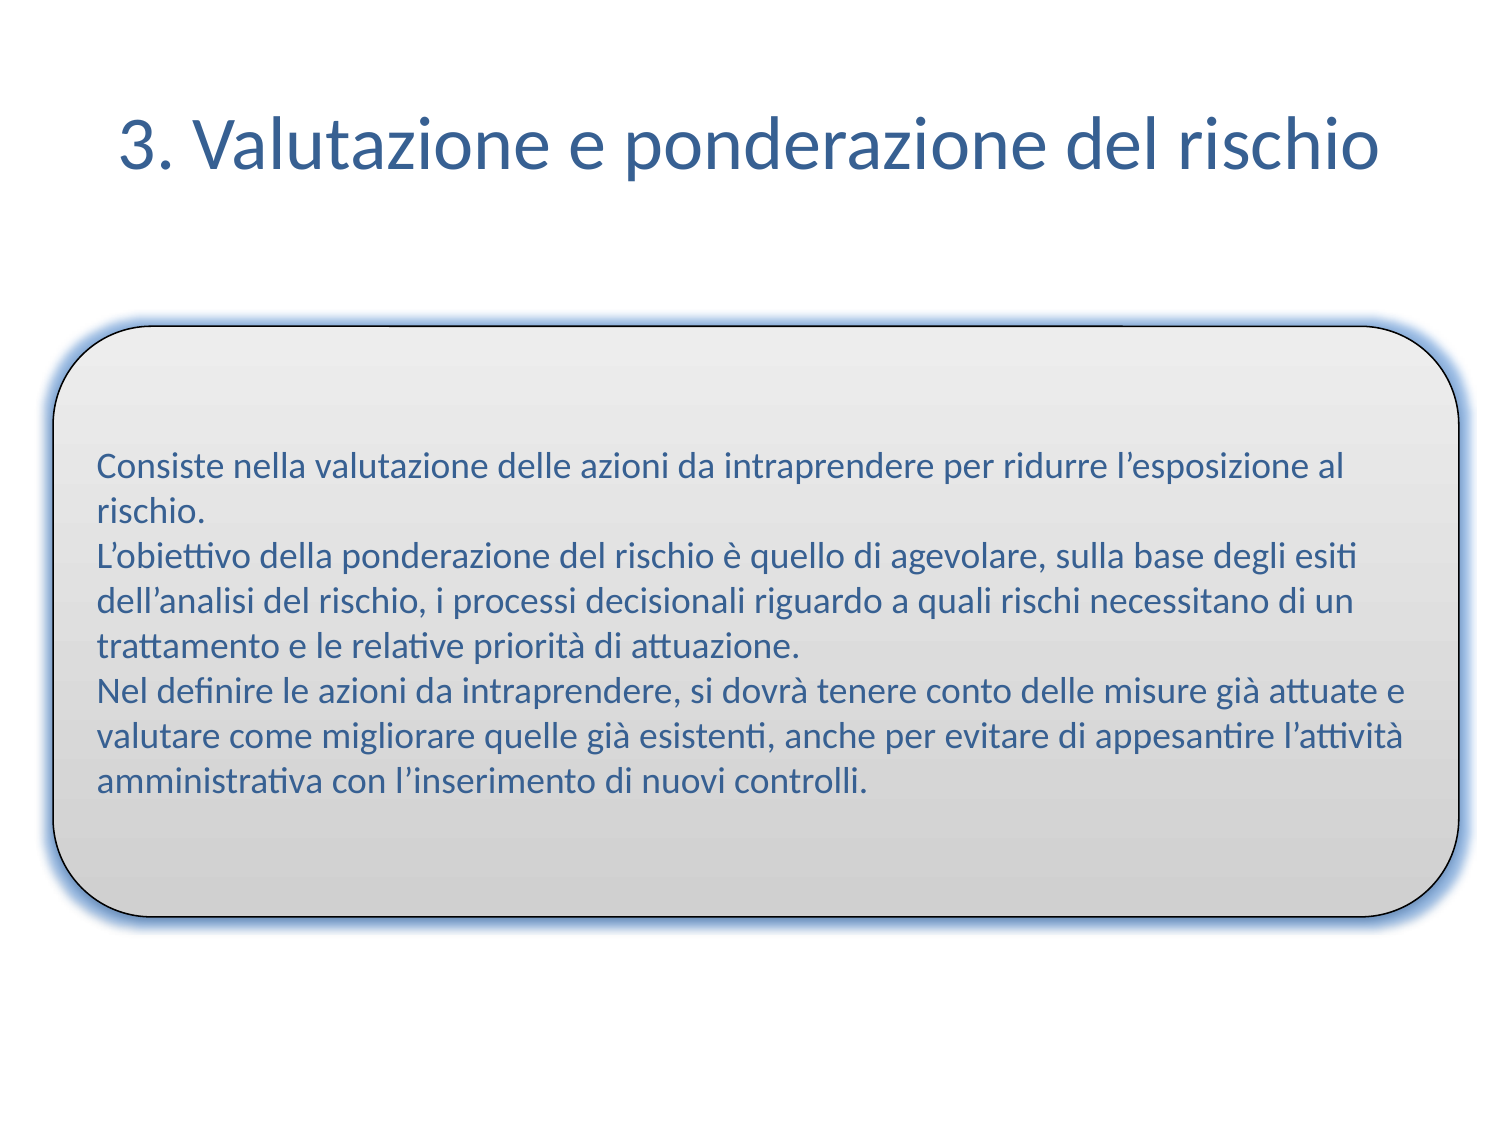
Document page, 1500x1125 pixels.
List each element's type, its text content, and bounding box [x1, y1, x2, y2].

text_box Consiste nella valutazione delle azioni da intraprendere per ridurre l’esposizione al rischio. L’obiettivo della ponderazione del rischio è quello di agevolare, sulla base degli esiti dell’analisi del rischio, i processi decisionali riguardo a quali rischi necessitano di un trattamento e le relative priorità di attuazione. Nel definire le azioni da intraprendere, si dovrà tenere conto delle misure già attuate e valutare come migliorare quelle già esistenti, anche per evitare di appesantire l’attività amministrativa con l’inserimento di nuovi controlli. [52, 325, 1460, 918]
title 3. Valutazione e ponderazione del rischio [75, 45, 1425, 233]
